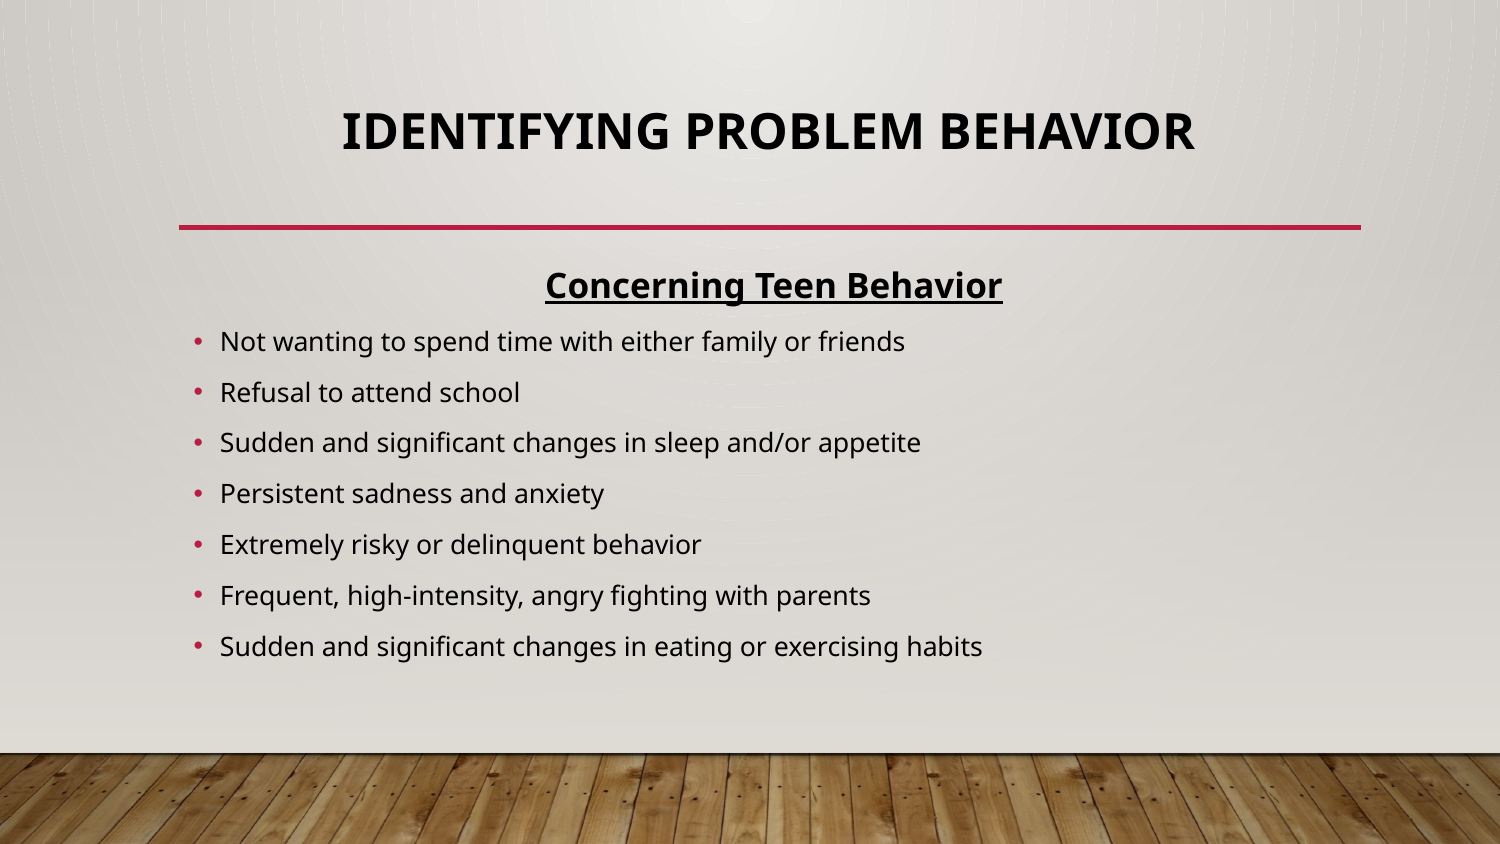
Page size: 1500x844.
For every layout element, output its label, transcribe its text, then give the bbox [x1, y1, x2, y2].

picture [0, 753, 1500, 844]
list Concerning Teen Behavior Not wanting to spend time with either family or friends Refusal to attend school Sudden and significant changes in sleep and/or appetite Persistent sadness and anxiety Extremely risky or delinquent behavior Frequent, high-intensity, angry fighting with parents Sudden and significant changes in eating or exercising habits [178, 247, 1361, 673]
title Identifying problem behavior [178, 98, 1361, 229]
